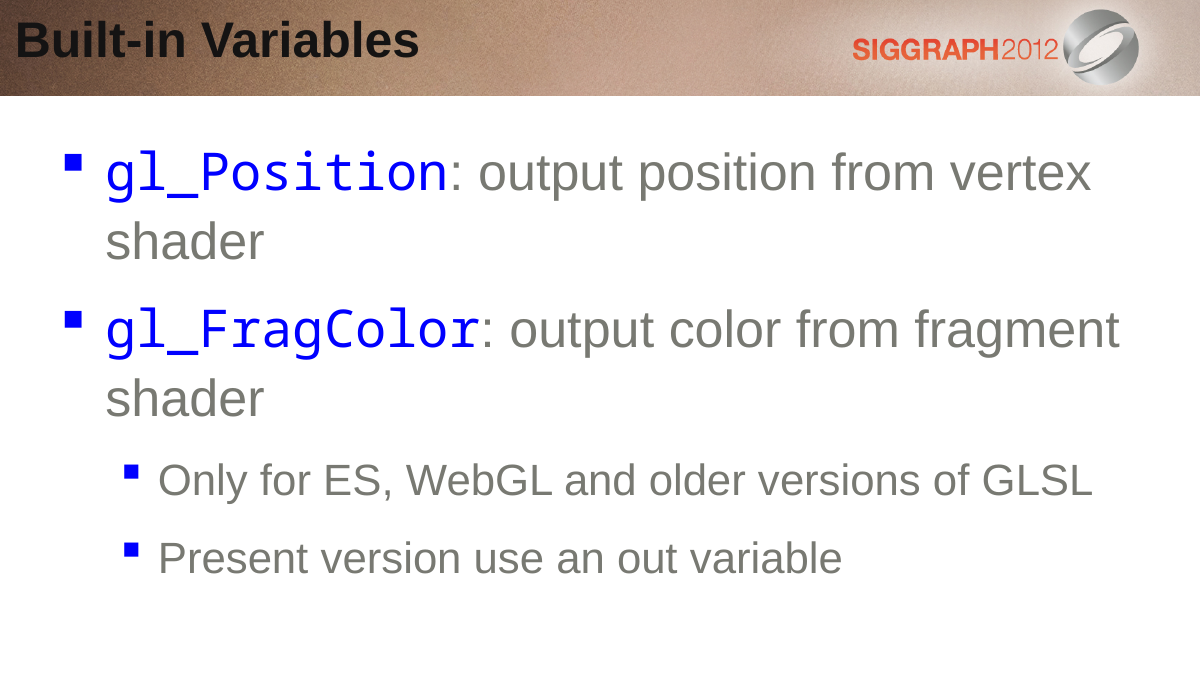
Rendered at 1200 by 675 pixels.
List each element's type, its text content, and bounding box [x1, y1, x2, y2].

title Built-in Variables [0, 0, 1103, 96]
picture [1103, 0, 1200, 96]
list gl_Position: output position from vertex shader gl_FragColor: output color from fragment shader Only for ES, WebGL and older versions of GLSL Present version use an out variable [45, 125, 1163, 638]
